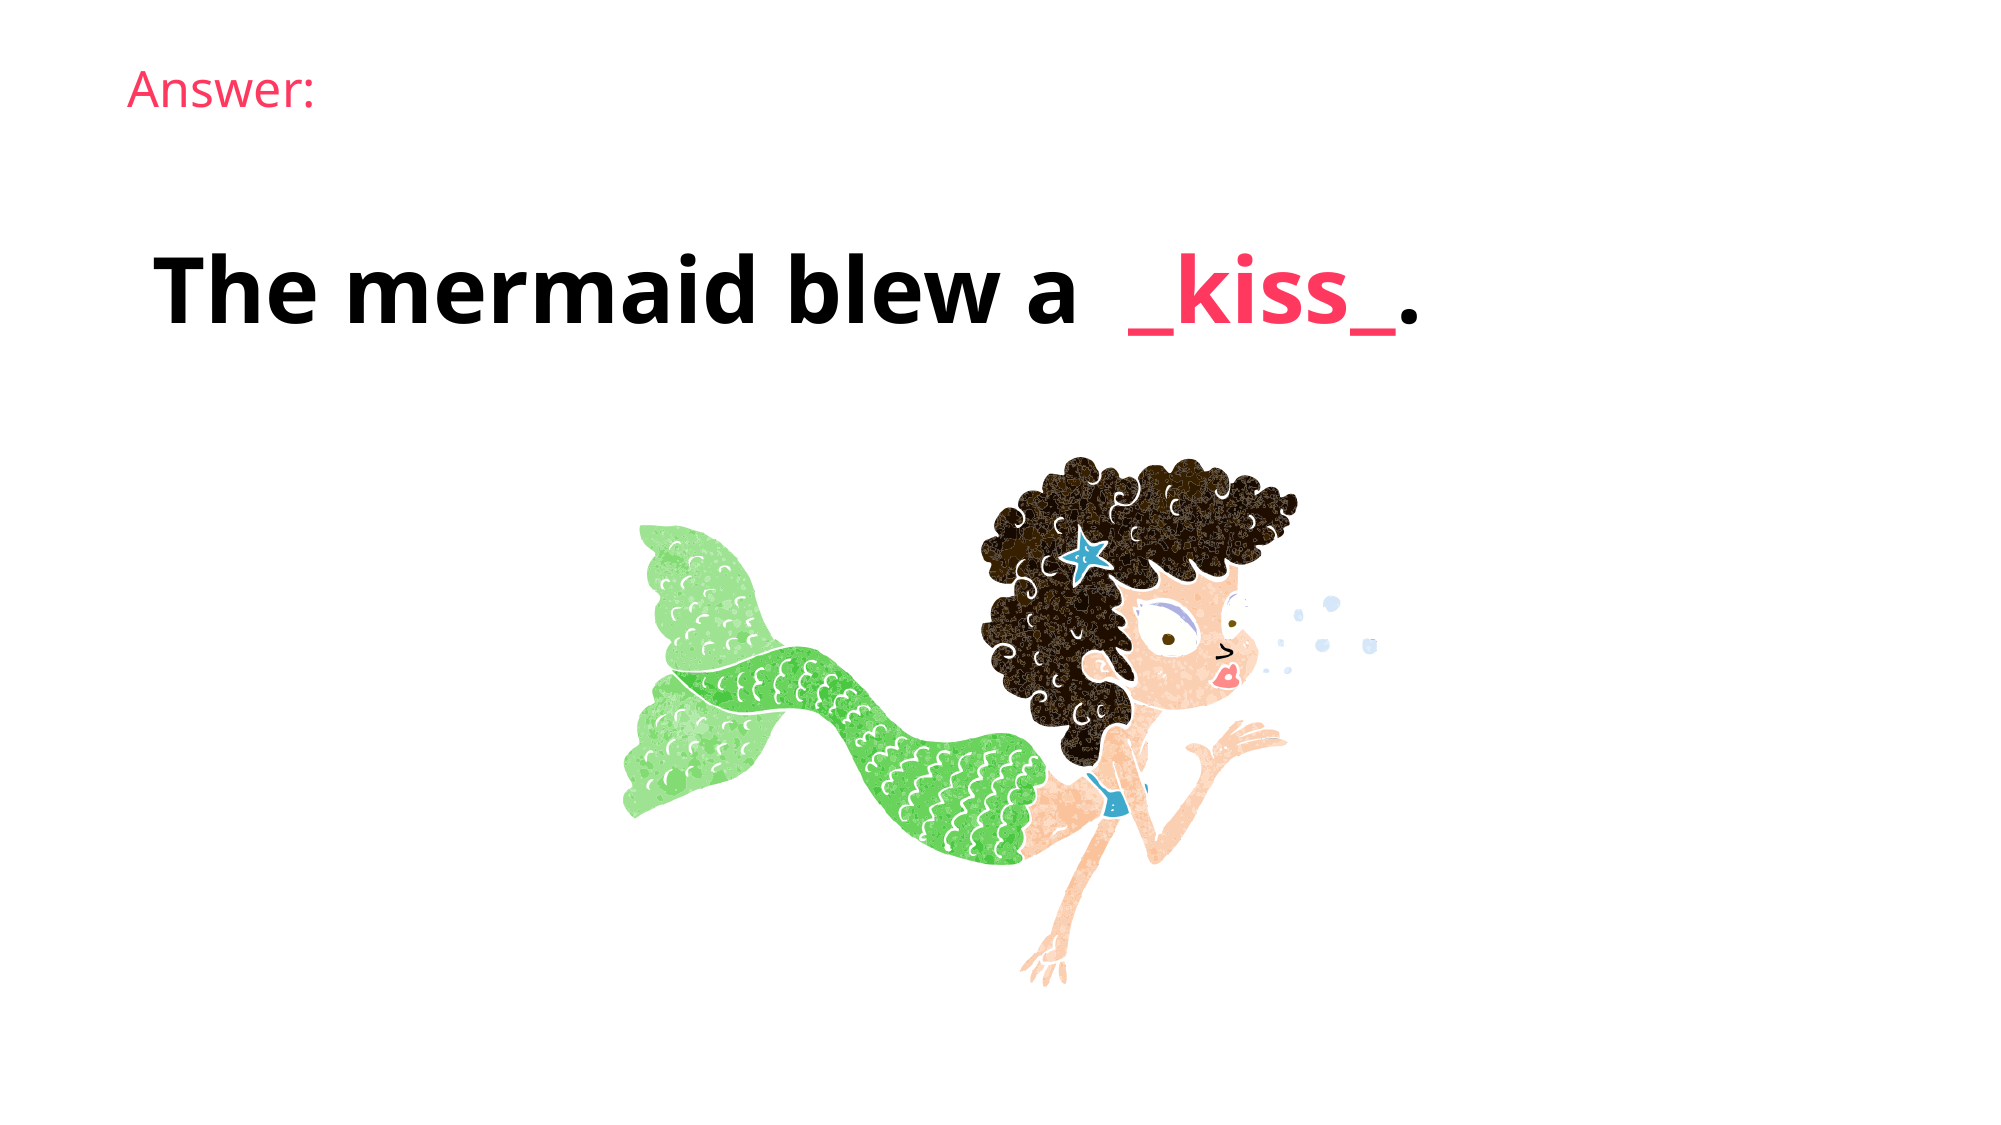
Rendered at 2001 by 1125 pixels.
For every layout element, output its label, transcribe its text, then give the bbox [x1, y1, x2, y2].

text_box The mermaid blew a _kiss_. [137, 185, 1863, 403]
text_box Answer: [113, 50, 610, 126]
picture [623, 457, 1377, 987]
